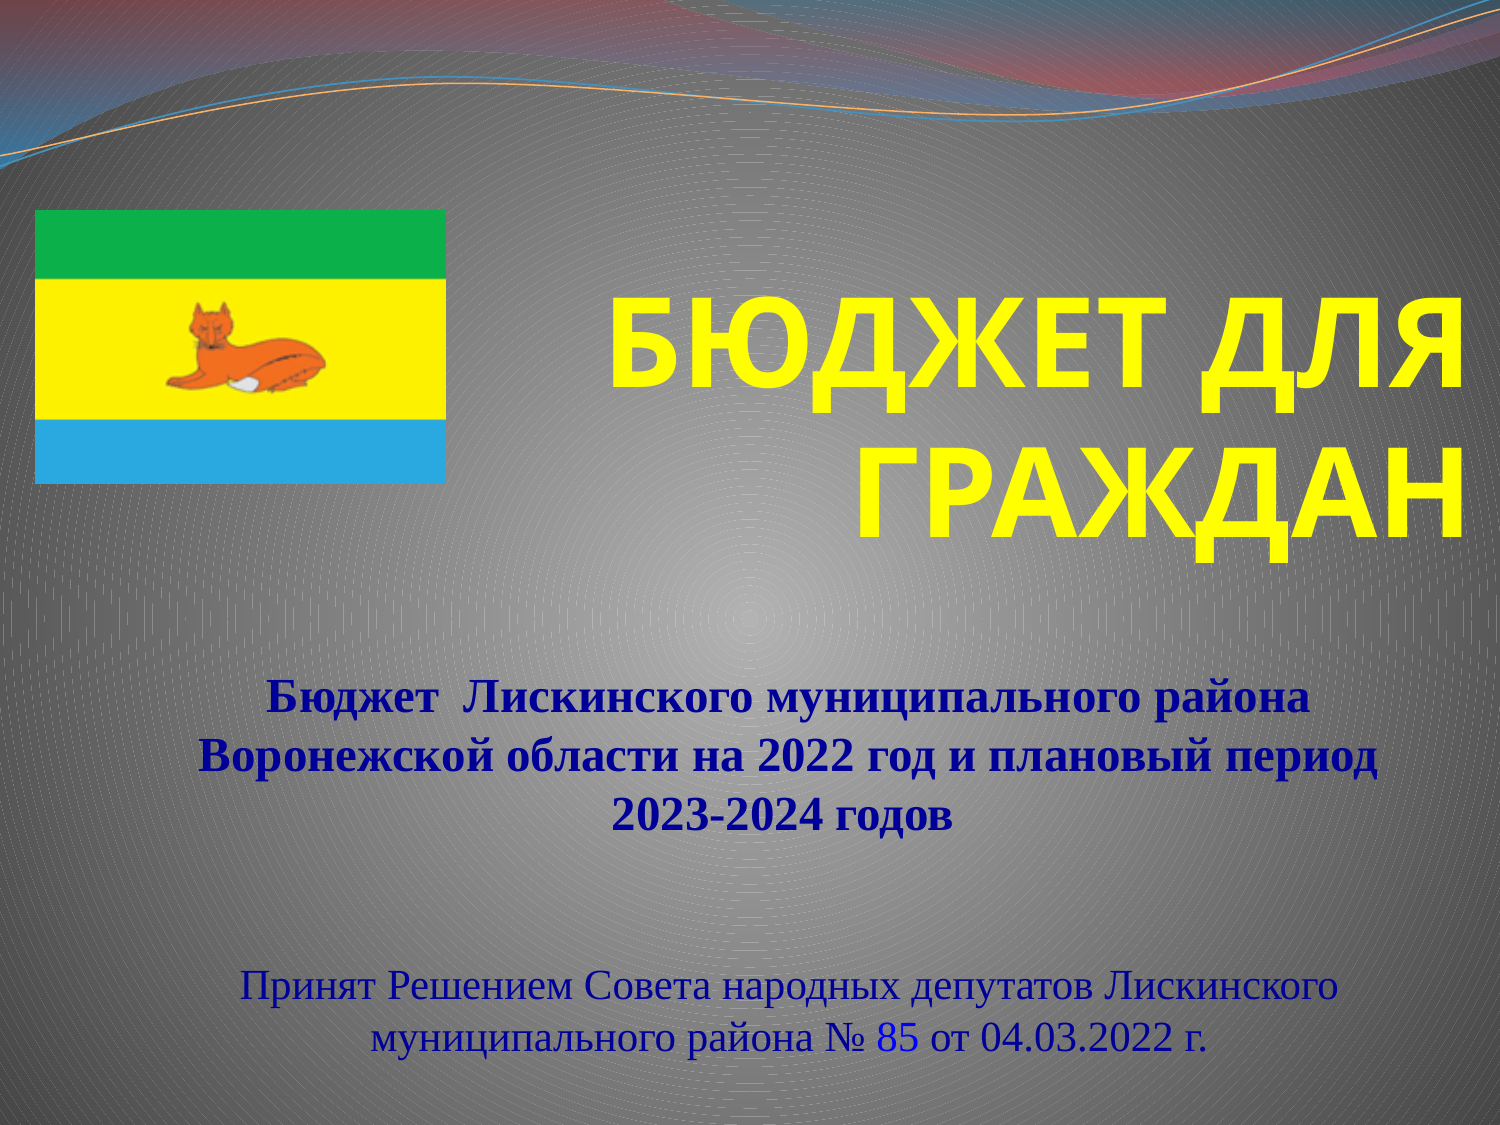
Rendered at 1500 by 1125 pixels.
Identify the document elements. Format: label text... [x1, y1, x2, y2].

subtitle Бюджет Лискинского муниципального района Воронежской области на 2022 год и плановый период 2023-2024 годов Принят Решением Совета народных депутатов Лискинского муниципального района № 85 от 04.03.2022 г. [164, 656, 1425, 1071]
table_header 2022 год [27, 211, 453, 494]
title БЮДЖЕТ ДЛЯ ГРАЖДАН [0, 87, 1477, 563]
picture [34, 210, 446, 484]
